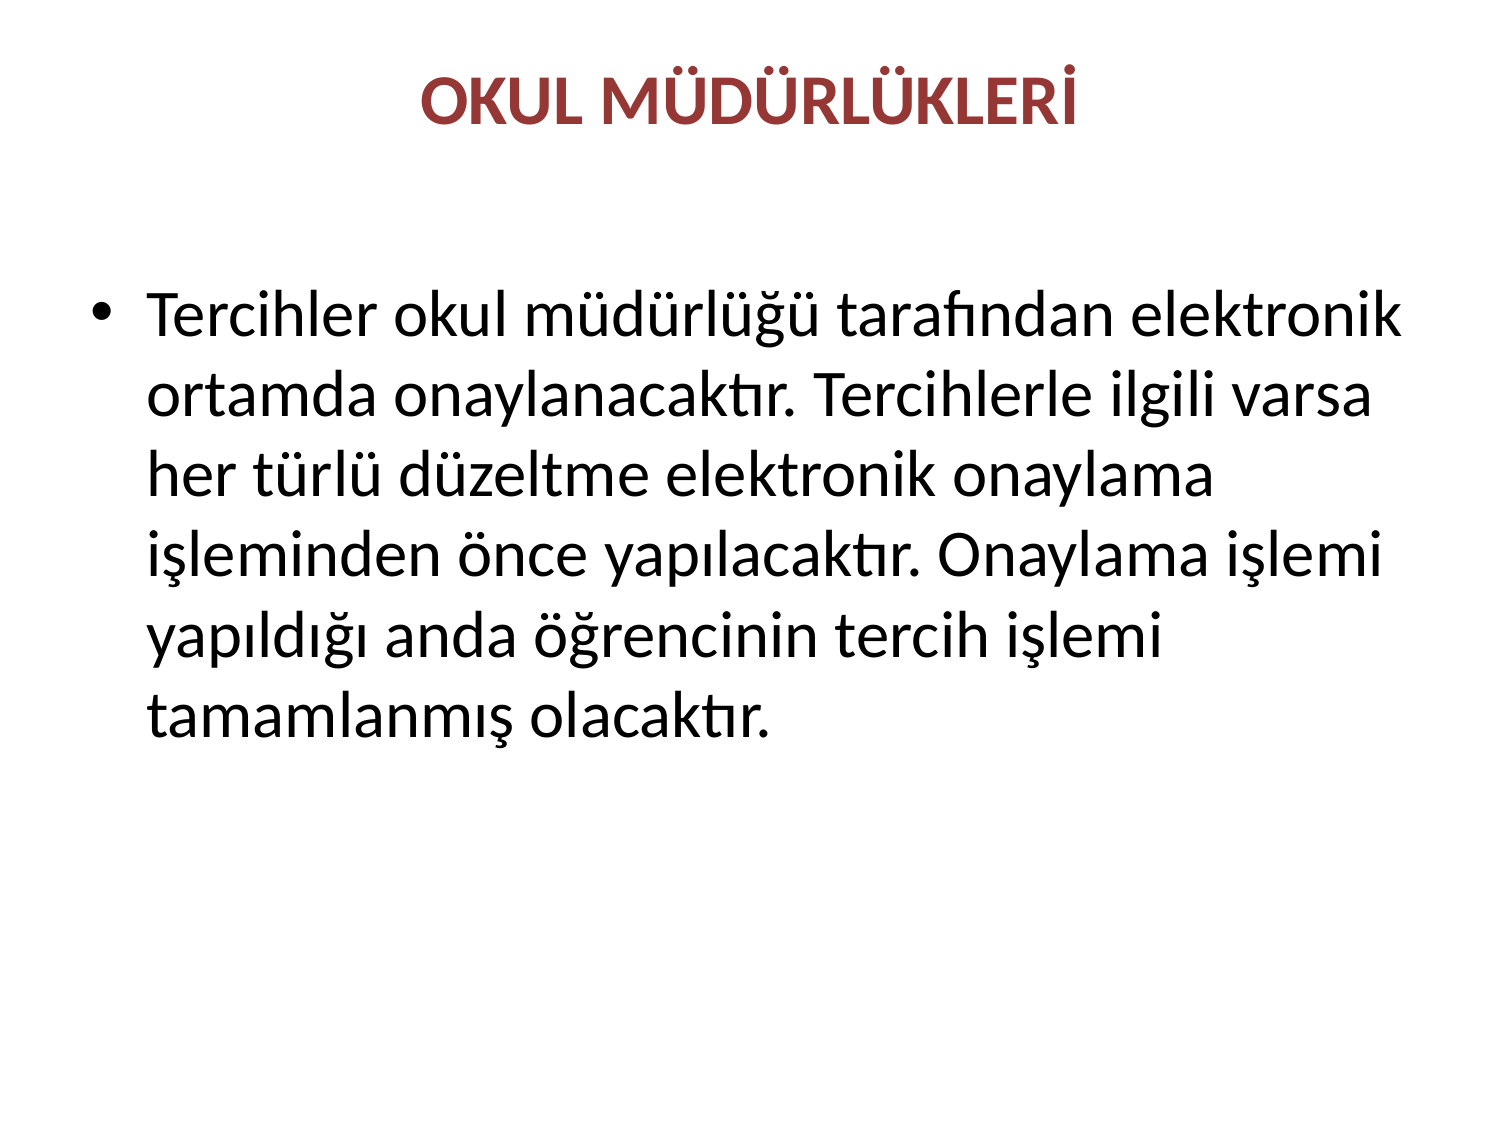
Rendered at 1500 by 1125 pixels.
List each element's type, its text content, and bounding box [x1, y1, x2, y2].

title OKUL MÜDÜRLÜKLERİ [75, 45, 1425, 233]
list Tercihler okul müdürlüğü tarafından elektronik ortamda onaylanacaktır. Tercihlerle ilgili varsa her türlü düzeltme elektronik onaylama işleminden önce yapılacaktır. Onaylama işlemi yapıldığı anda öğrencinin tercih işlemi tamamlanmış olacaktır. [75, 262, 1425, 1005]
